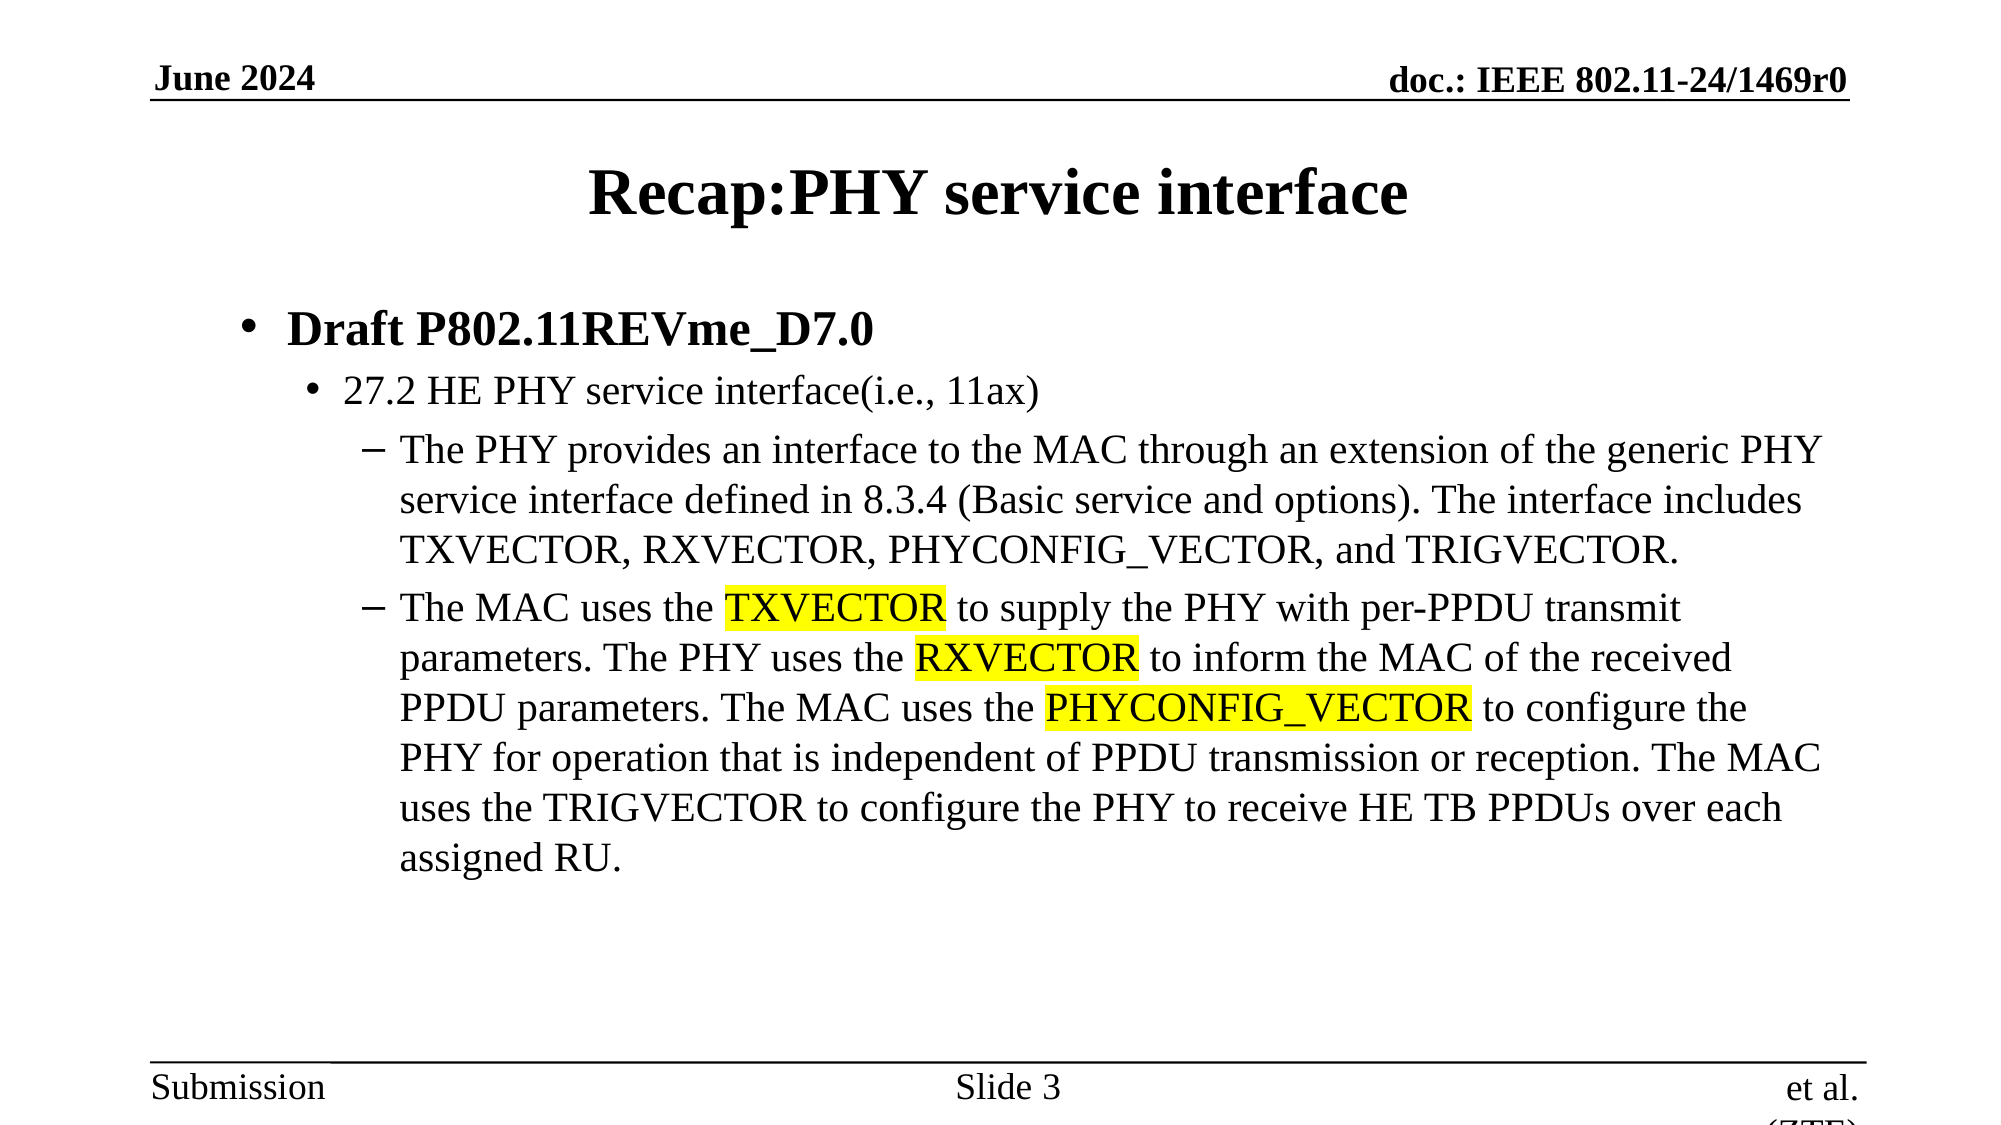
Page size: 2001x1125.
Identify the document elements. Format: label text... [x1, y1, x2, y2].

title Recap:PHY service interface [149, 112, 1851, 263]
list Draft P802.11REVme_D7.0 27.2 HE PHY service interface(i.e., 11ax) The PHY provides an interface to the MAC through an extension of the generic PHY service interface defined in 8.3.4 (Basic service and options). The interface includes TXVECTOR, RXVECTOR, PHYCONFIG_VECTOR, and TRIGVECTOR. The MAC uses the TXVECTOR to supply the PHY with per-PPDU transmit parameters. The PHY uses the RXVECTOR to inform the MAC of the received PPDU parameters. The MAC uses the PHYCONFIG_VECTOR to configure the PHY for operation that is independent of PPDU transmission or reception. The MAC uses the TRIGVECTOR to configure the PHY to receive HE TB PPDUs over each assigned RU. [149, 287, 1851, 1038]
slide_number Slide [942, 1061, 1075, 1108]
footer et al. (ZTE) [1683, 1062, 1860, 1109]
